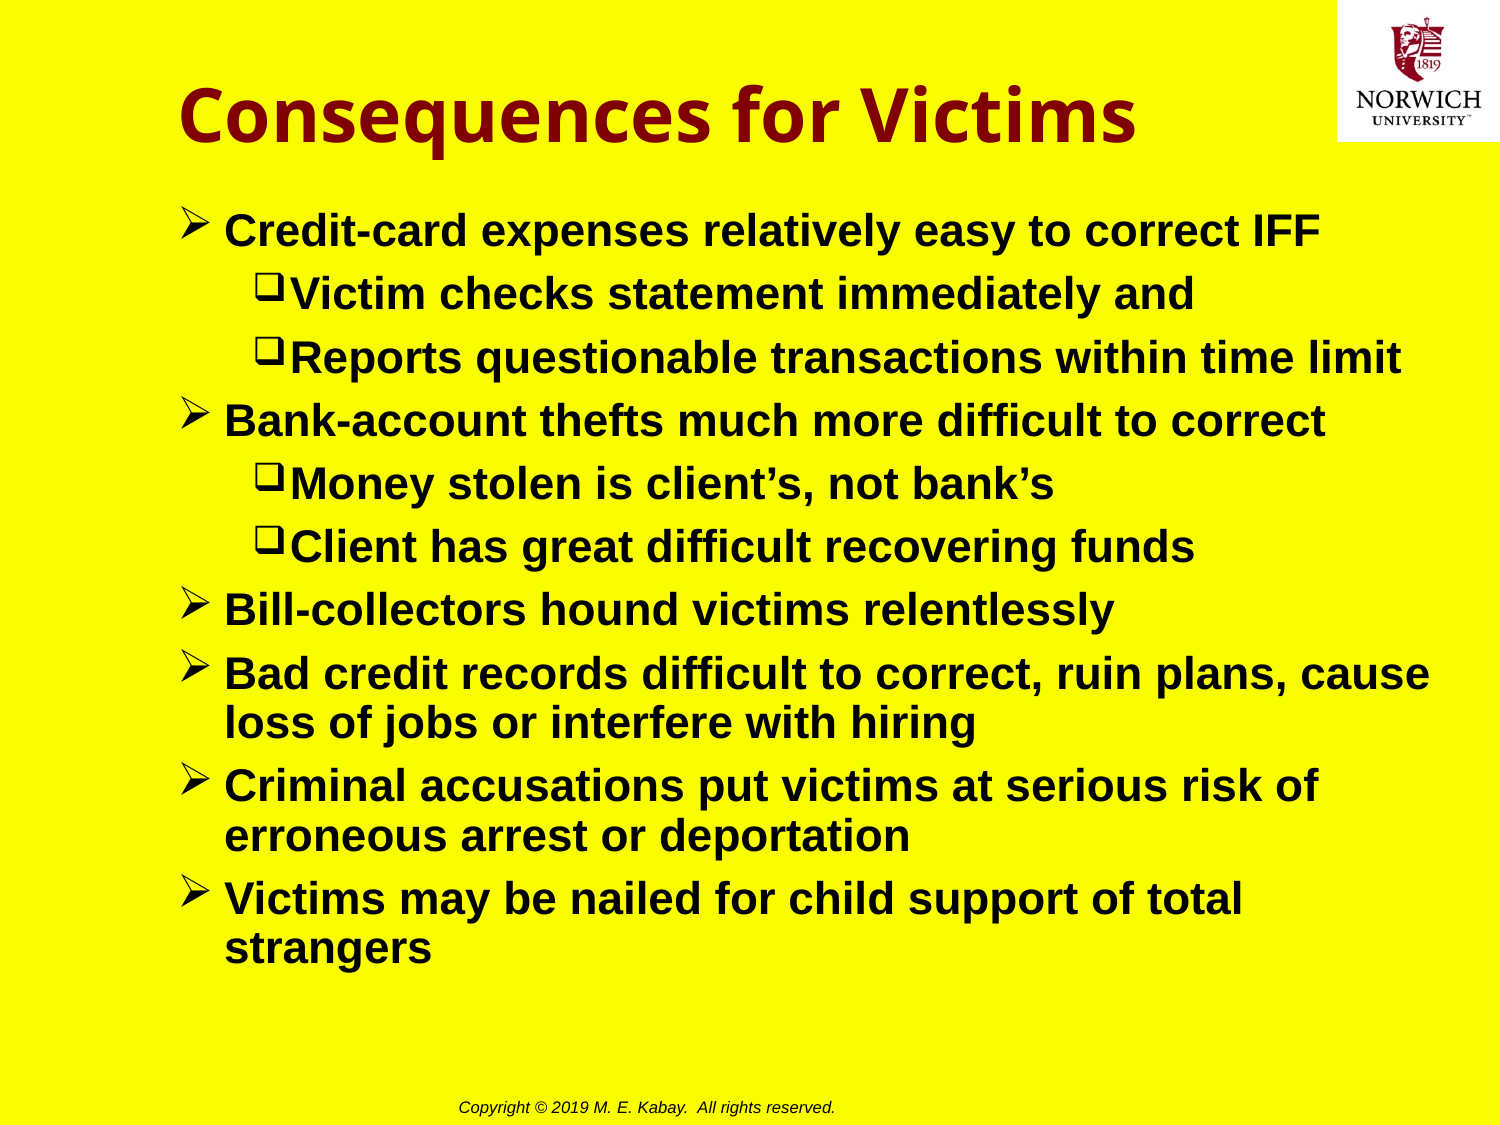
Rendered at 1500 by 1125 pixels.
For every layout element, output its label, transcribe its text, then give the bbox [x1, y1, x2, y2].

title Consequences for Victims [161, 24, 1339, 199]
list Credit-card expenses relatively easy to correct IFF Victim checks statement immediately and Reports questionable transactions within time limit Bank-account thefts much more difficult to correct Money stolen is client’s, not bank’s Client has great difficult recovering funds Bill-collectors hound victims relentlessly Bad credit records difficult to correct, ruin plans, cause loss of jobs or interfere with hiring Criminal accusations put victims at serious risk of erroneous arrest or deportation Victims may be nailed for child support of total strangers [161, 199, 1463, 1039]
picture [1337, 0, 1500, 142]
